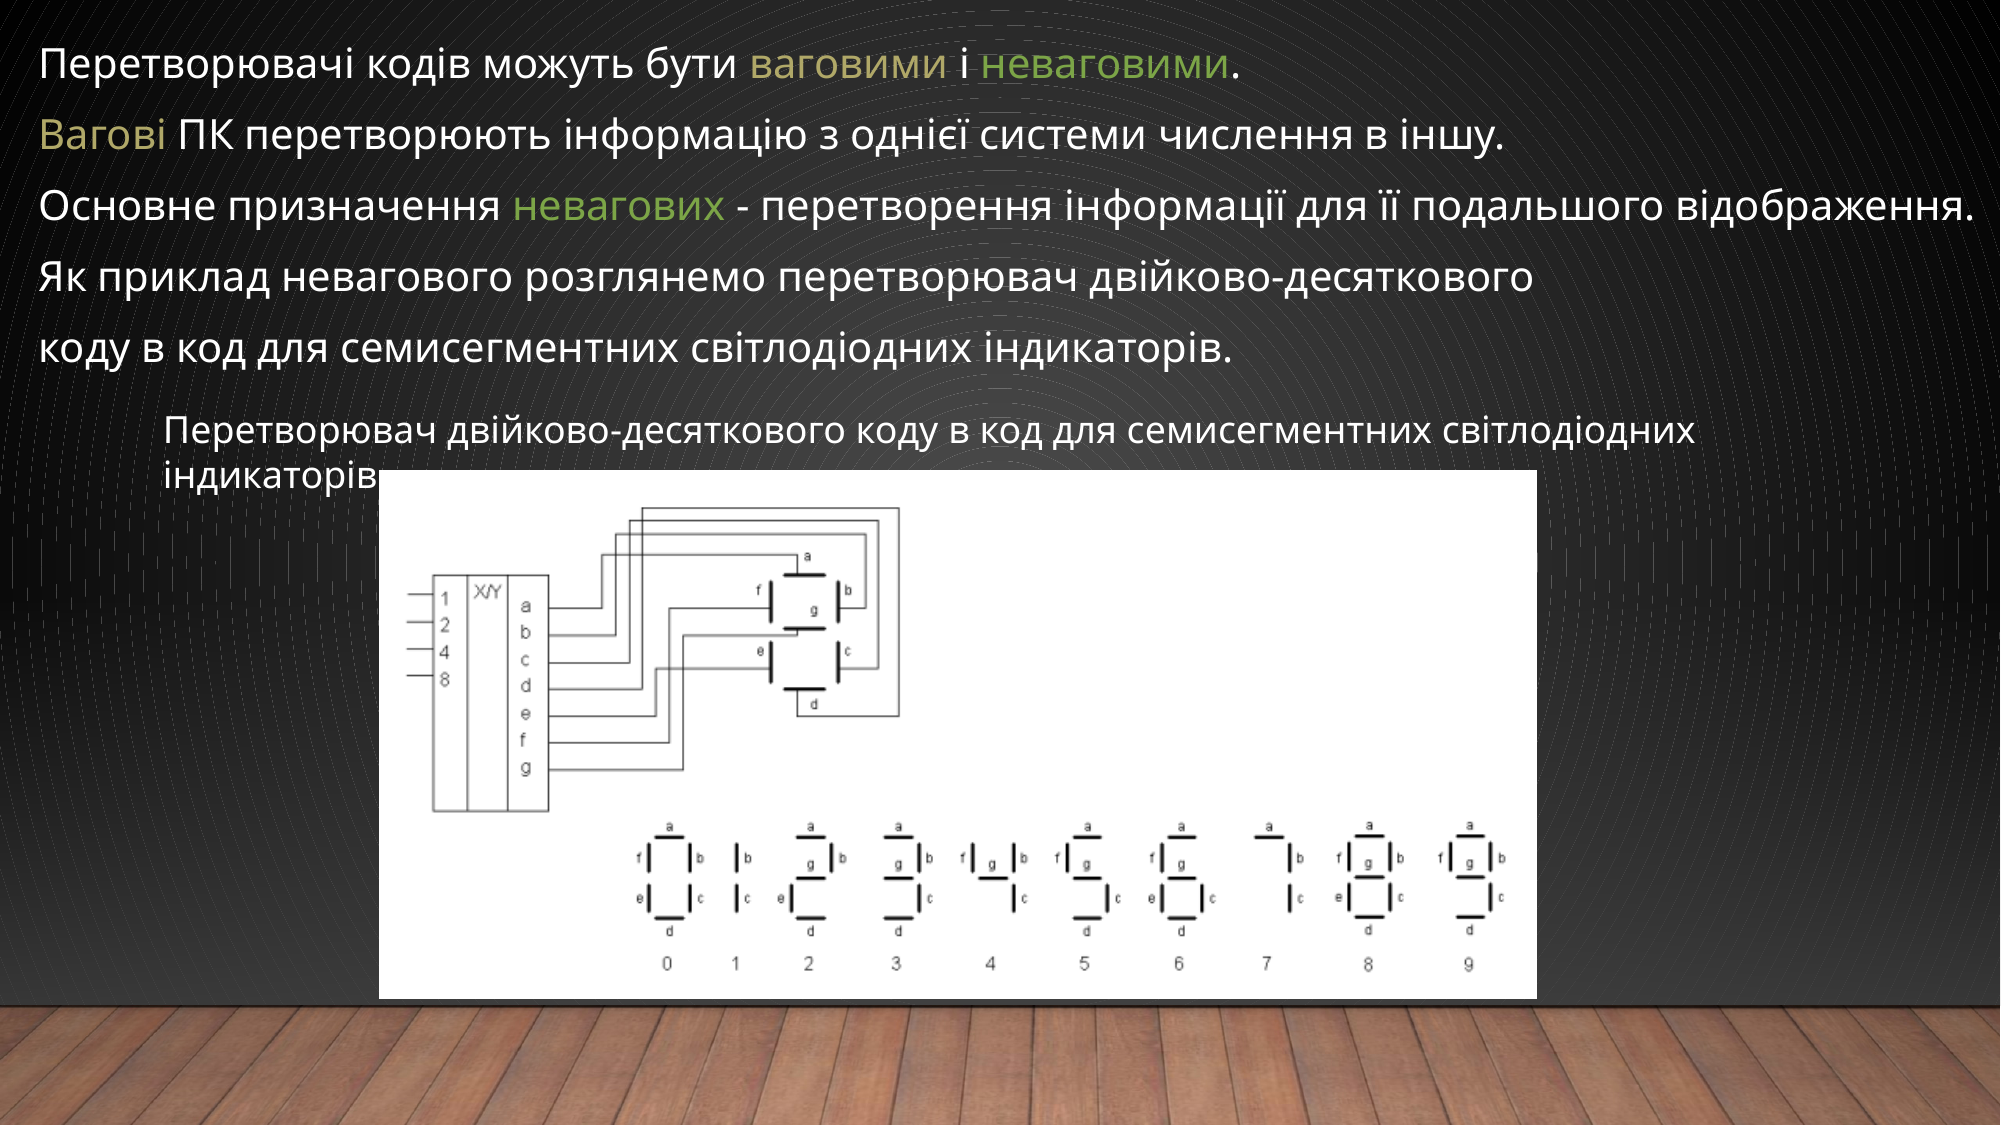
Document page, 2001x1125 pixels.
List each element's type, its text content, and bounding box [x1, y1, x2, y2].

list Перетворювачі кодів можуть бути ваговими і неваговими. Вагові ПК перетворюють інформацію з однієї системи числення в іншу. Основне призначення невагових - перетворення інформації для її подальшого відображення. Як приклад невагового розглянемо перетворювач двійково-десяткового коду в код для семисегментних світлодіодних індикаторів. [23, 29, 2000, 596]
picture [379, 470, 1537, 1000]
text_box Перетворювач двійково-десяткового коду в код для семисегментних світлодіодних індикаторів [148, 399, 1852, 504]
picture [0, 1005, 2000, 1125]
